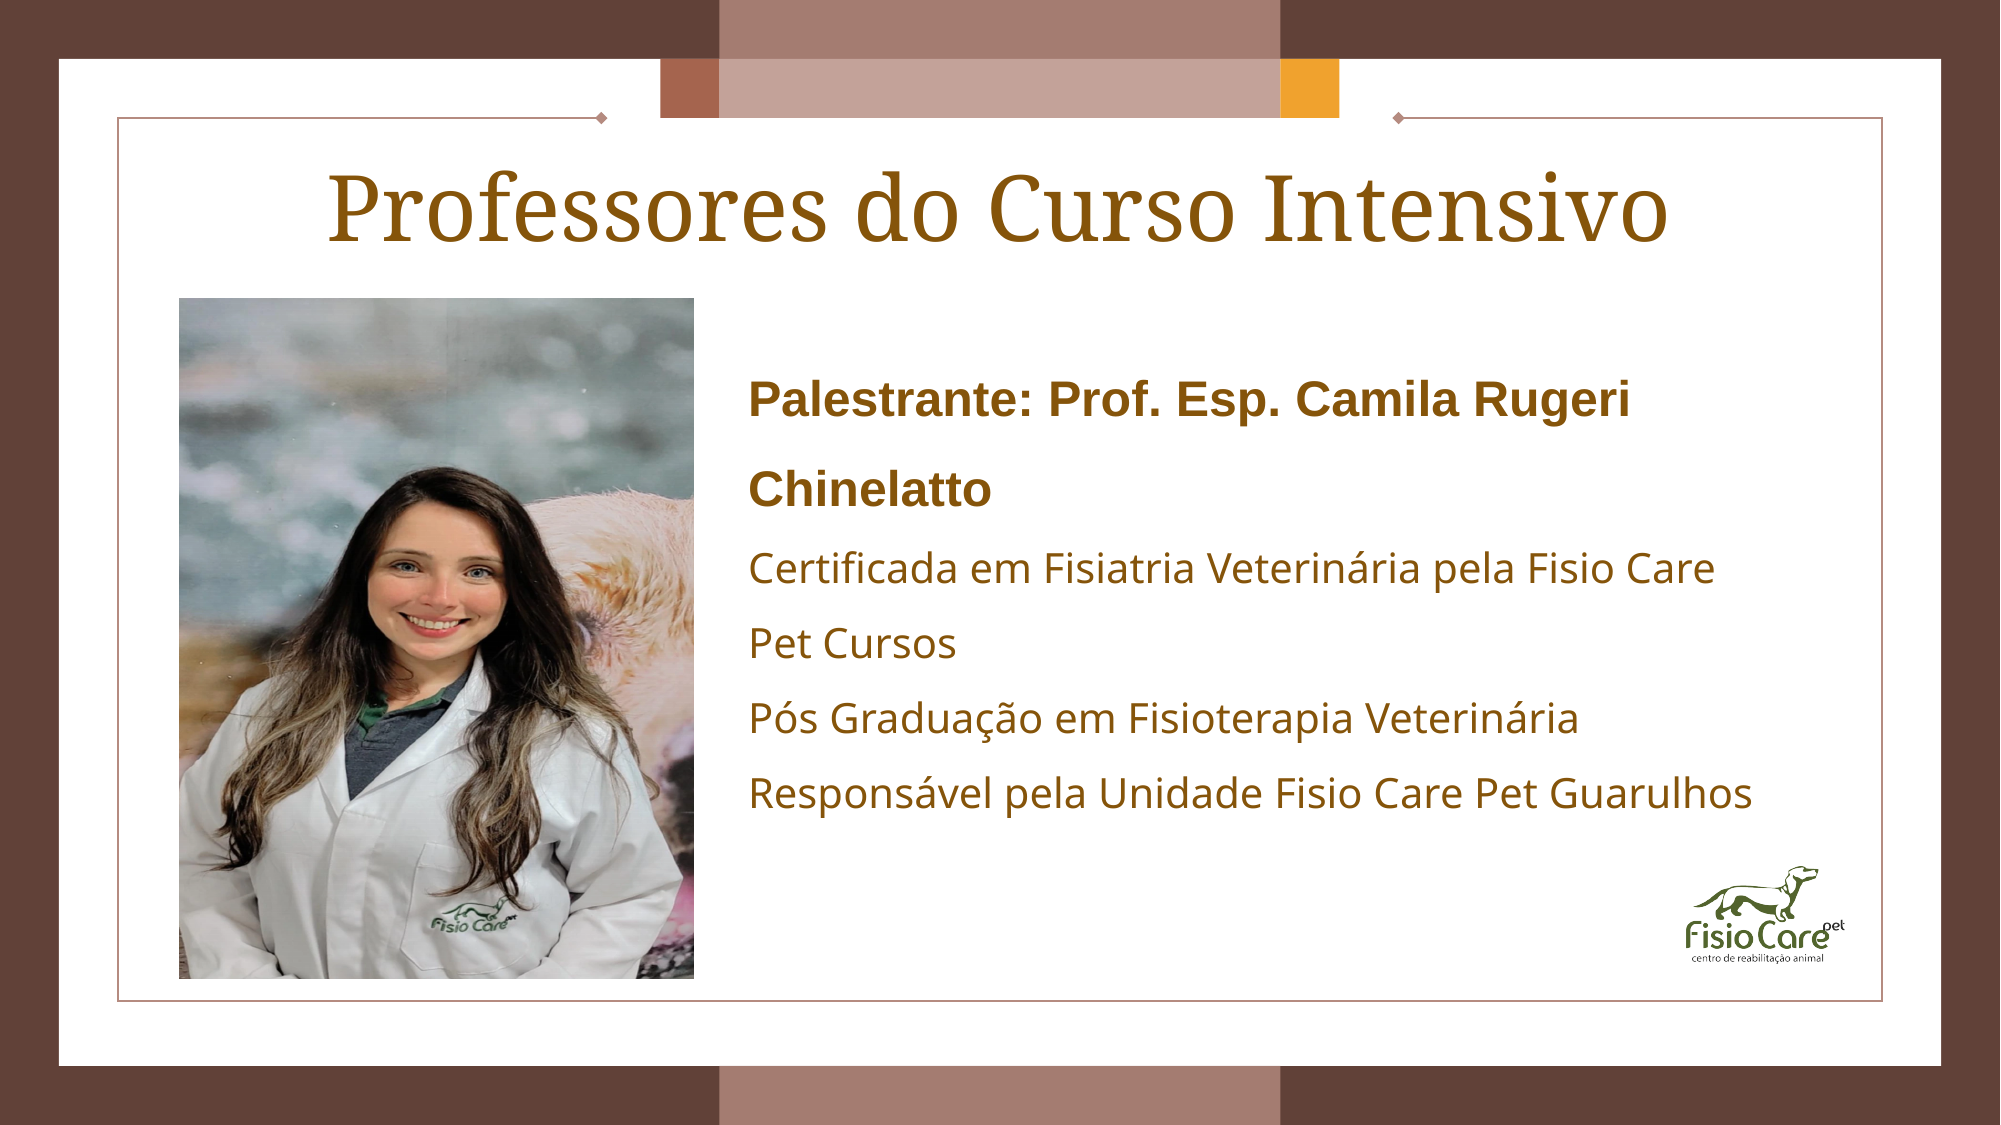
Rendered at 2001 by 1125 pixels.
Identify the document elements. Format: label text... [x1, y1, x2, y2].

picture [178, 298, 694, 979]
title Professores do Curso Intensivo [137, 146, 1863, 277]
picture [1601, 749, 1929, 1077]
text_box Palestrante: Prof. Esp. Camila Rugeri Chinelatto Certificada em Fisiatria Veterinária pela Fisio Care Pet Cursos Pós Graduação em Fisioterapia Veterinária Responsável pela Unidade Fisio Care Pet Guarulhos [733, 329, 1800, 1050]
